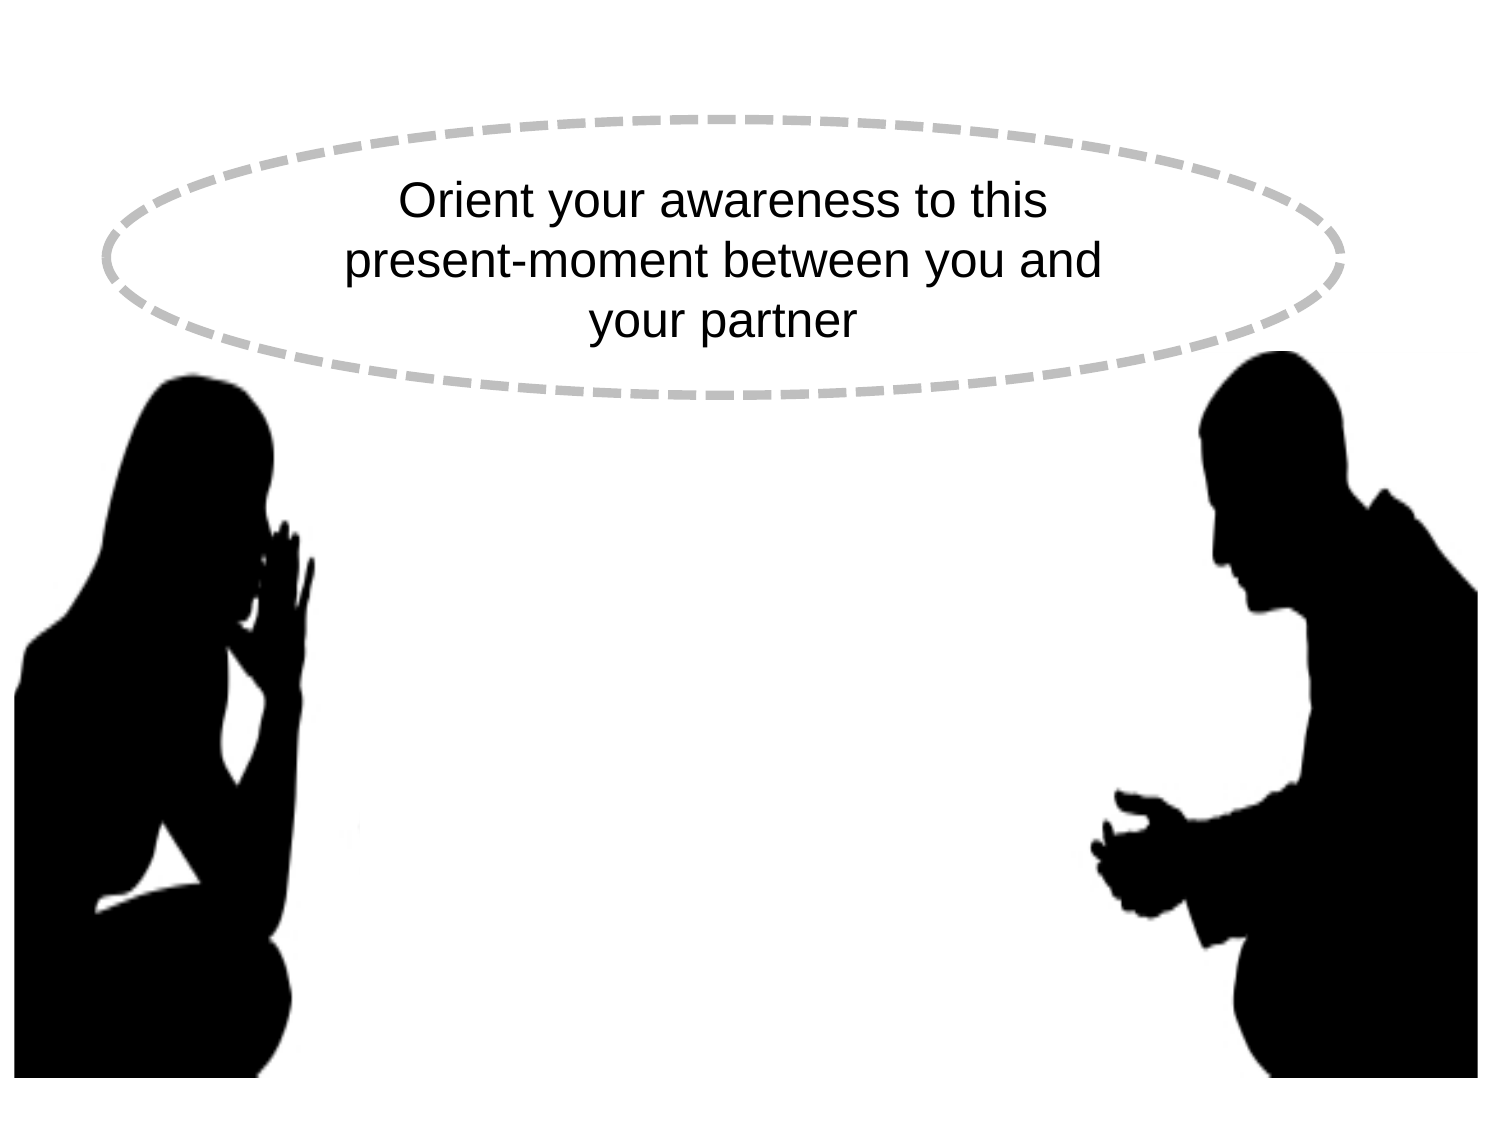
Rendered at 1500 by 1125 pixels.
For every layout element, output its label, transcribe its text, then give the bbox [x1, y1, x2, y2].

picture [14, 285, 360, 1078]
picture [1066, 351, 1478, 1078]
text_box Orient your awareness to this present-moment between you and your partner [106, 119, 1341, 396]
